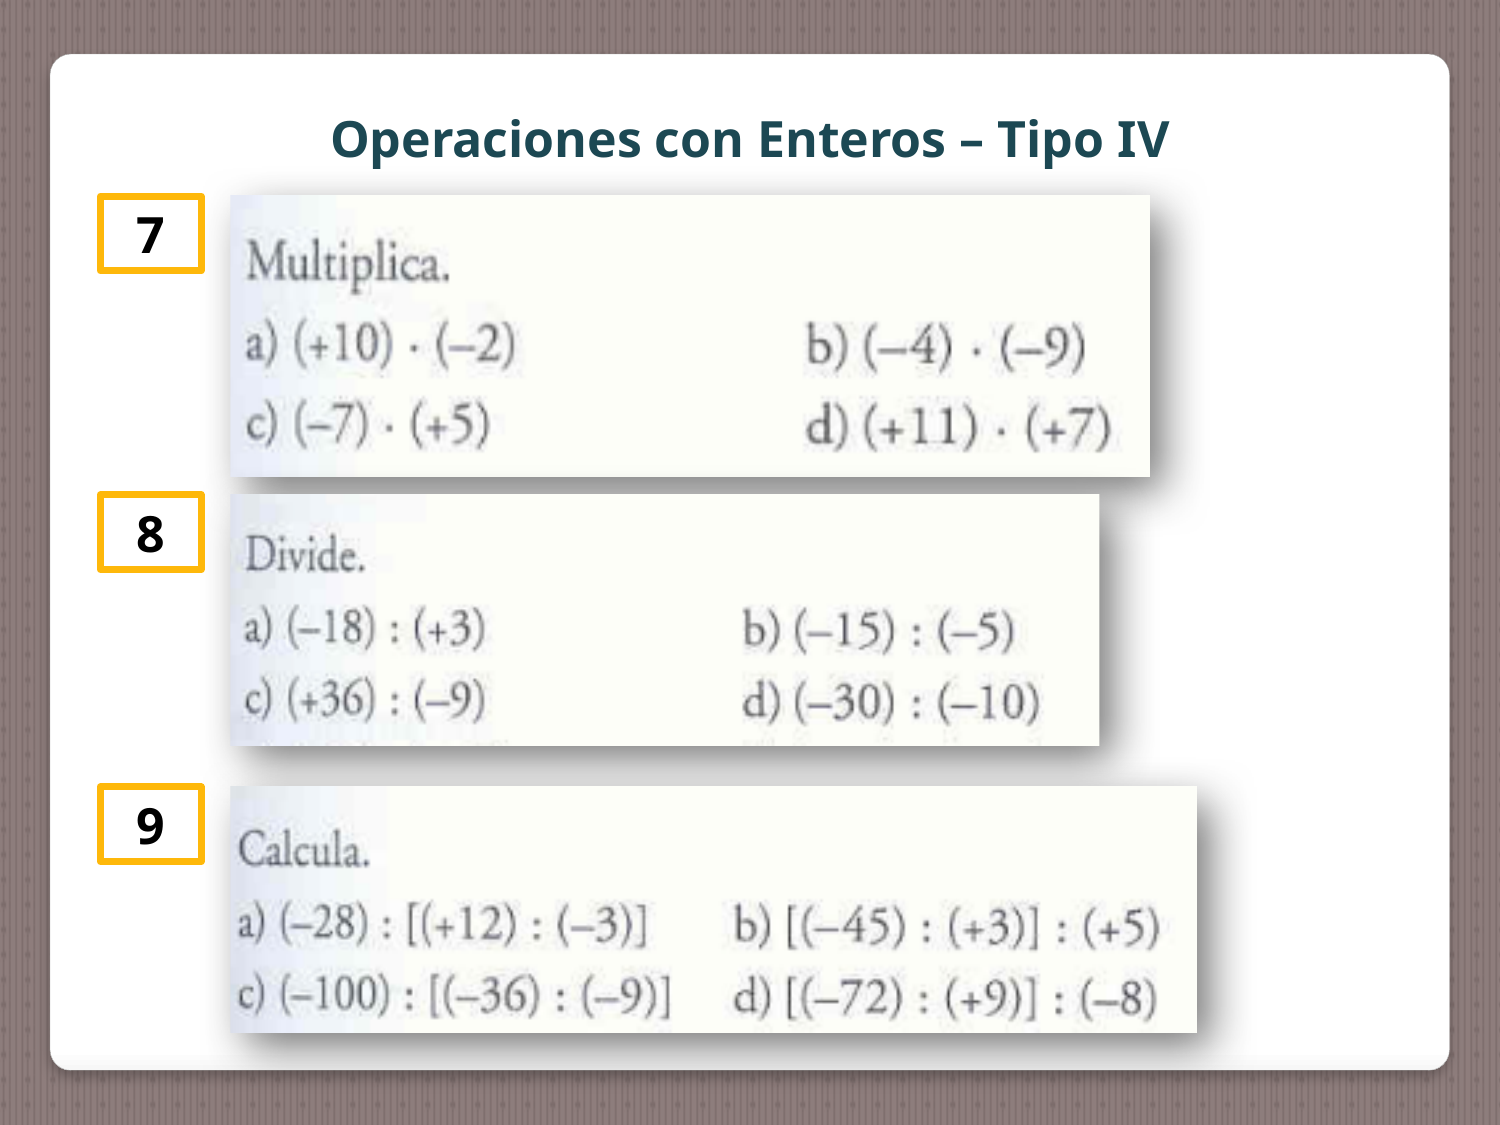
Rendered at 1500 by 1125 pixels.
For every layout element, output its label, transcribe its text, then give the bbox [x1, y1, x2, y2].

text_box Operaciones con Enteros – Tipo IV [58, 99, 1442, 175]
picture [229, 786, 1198, 1034]
picture [229, 494, 1100, 746]
picture [229, 195, 1151, 477]
text_box 8 [97, 491, 205, 573]
text_box 9 [97, 783, 205, 865]
text_box 7 [97, 193, 205, 274]
